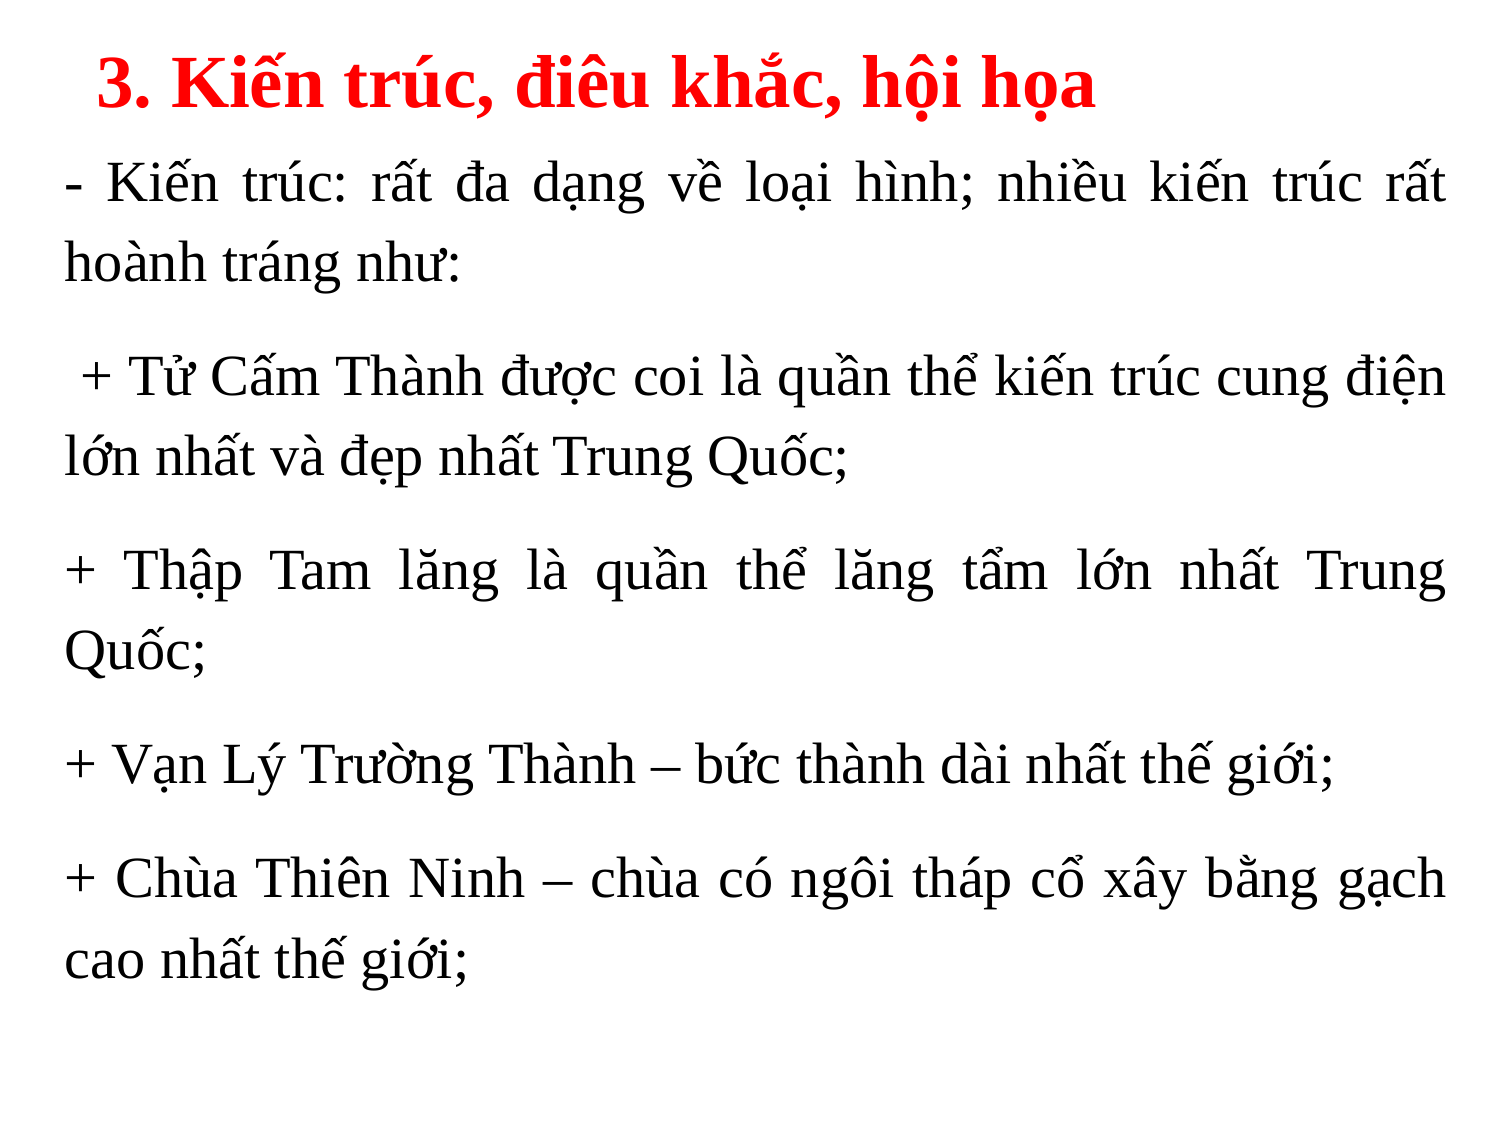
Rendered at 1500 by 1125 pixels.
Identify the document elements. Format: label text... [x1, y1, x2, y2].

text_box 3. Kiến trúc, điêu khắc, hội họa [0, 24, 1332, 150]
text_box - Kiến trúc: rất đa dạng về loại hình; nhiều kiến trúc rất hoành tráng như: + Tử Cấm Thành được coi là quần thể kiến trúc cung điện lớn nhất và đẹp nhất Trung Quốc; + Thập Tam lăng là quần thể lăng tẩm lớn nhất Trung Quốc; + Vạn Lý Trường Thành – bức thành dài nhất thế giới; + Chùa Thiên Ninh – chùa có ngôi tháp cổ xây bằng gạch cao nhất thế giới; [49, 124, 1463, 998]
